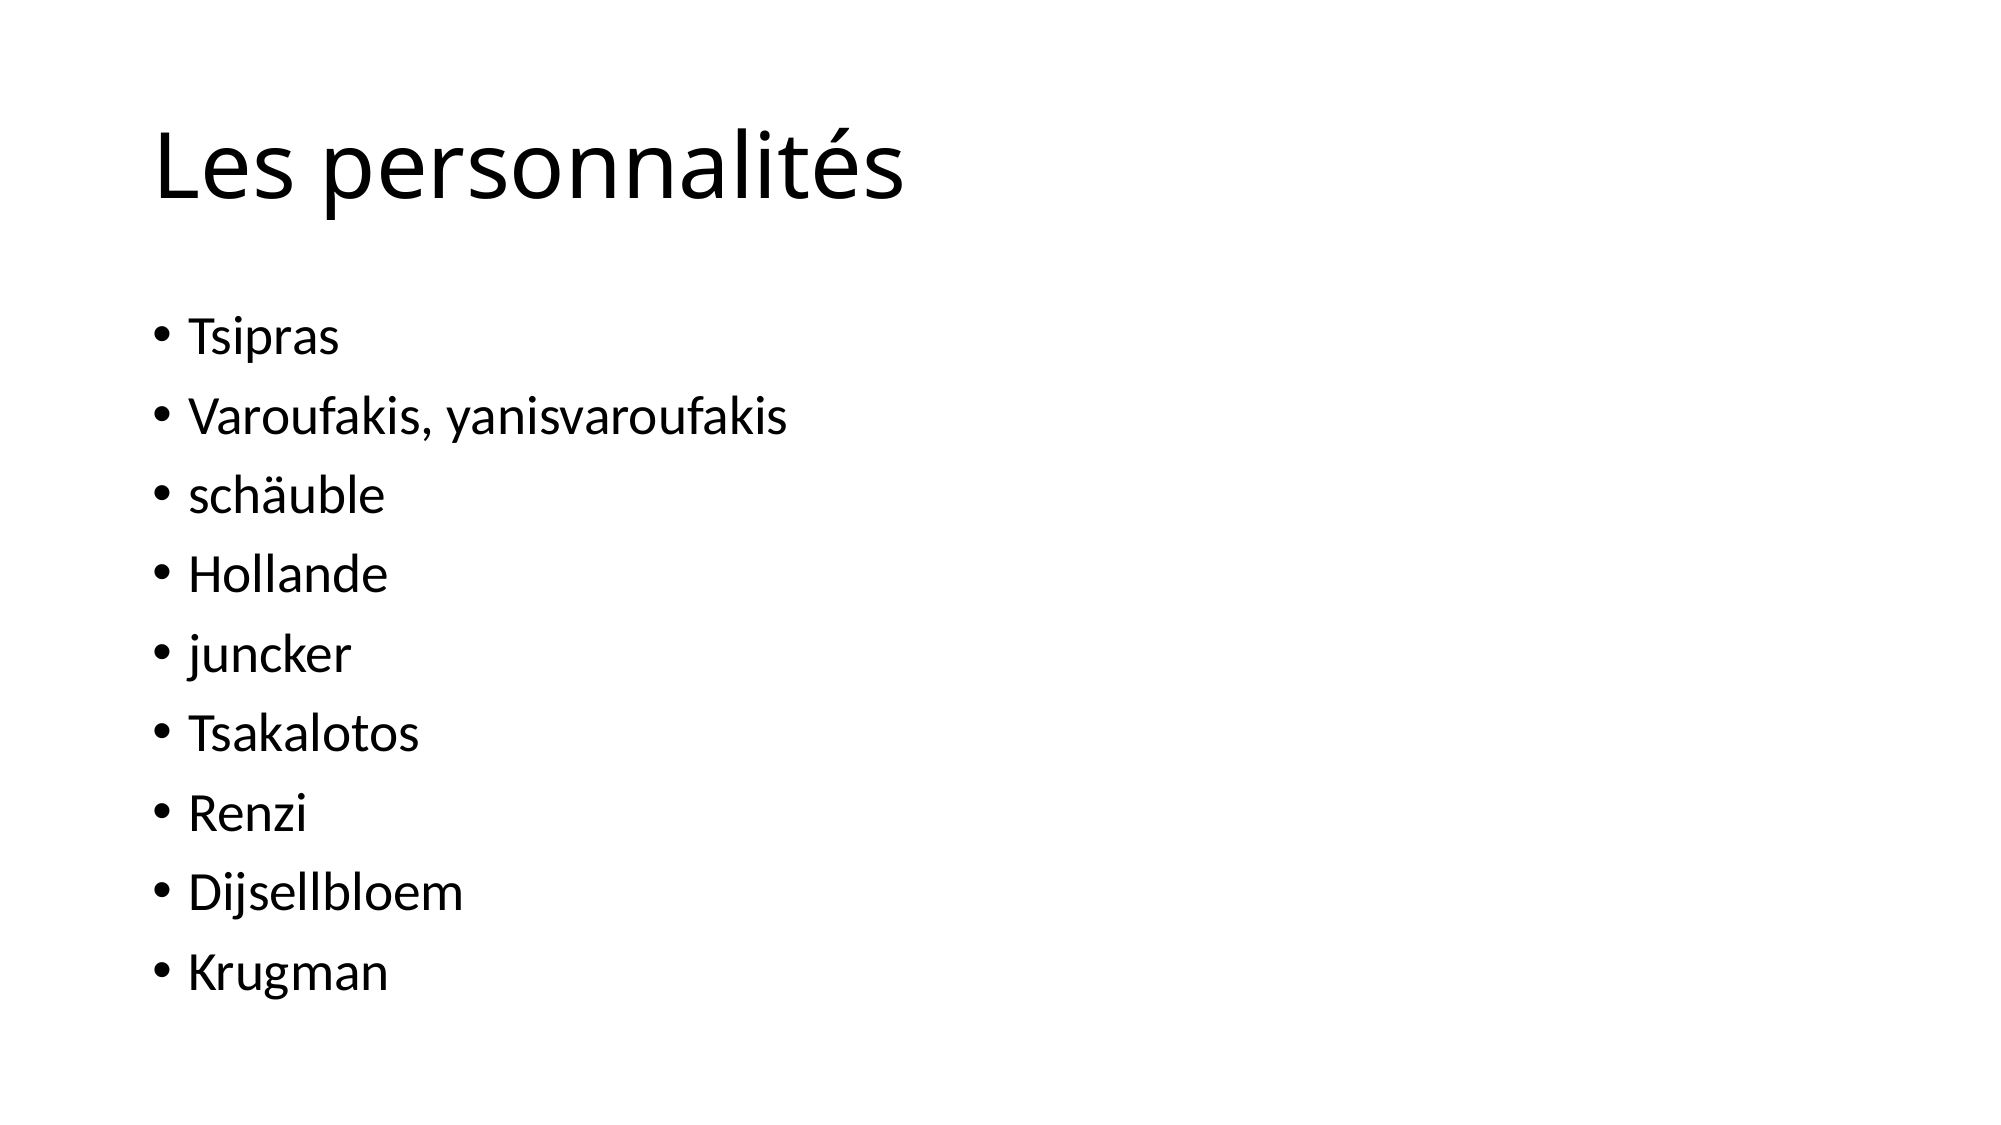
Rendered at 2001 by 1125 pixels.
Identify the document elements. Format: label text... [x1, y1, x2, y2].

list Tsipras Varoufakis, yanisvaroufakis schäuble Hollande juncker Tsakalotos Renzi Dijsellbloem Krugman [137, 299, 1863, 1014]
title Les personnalités [137, 59, 1863, 278]
